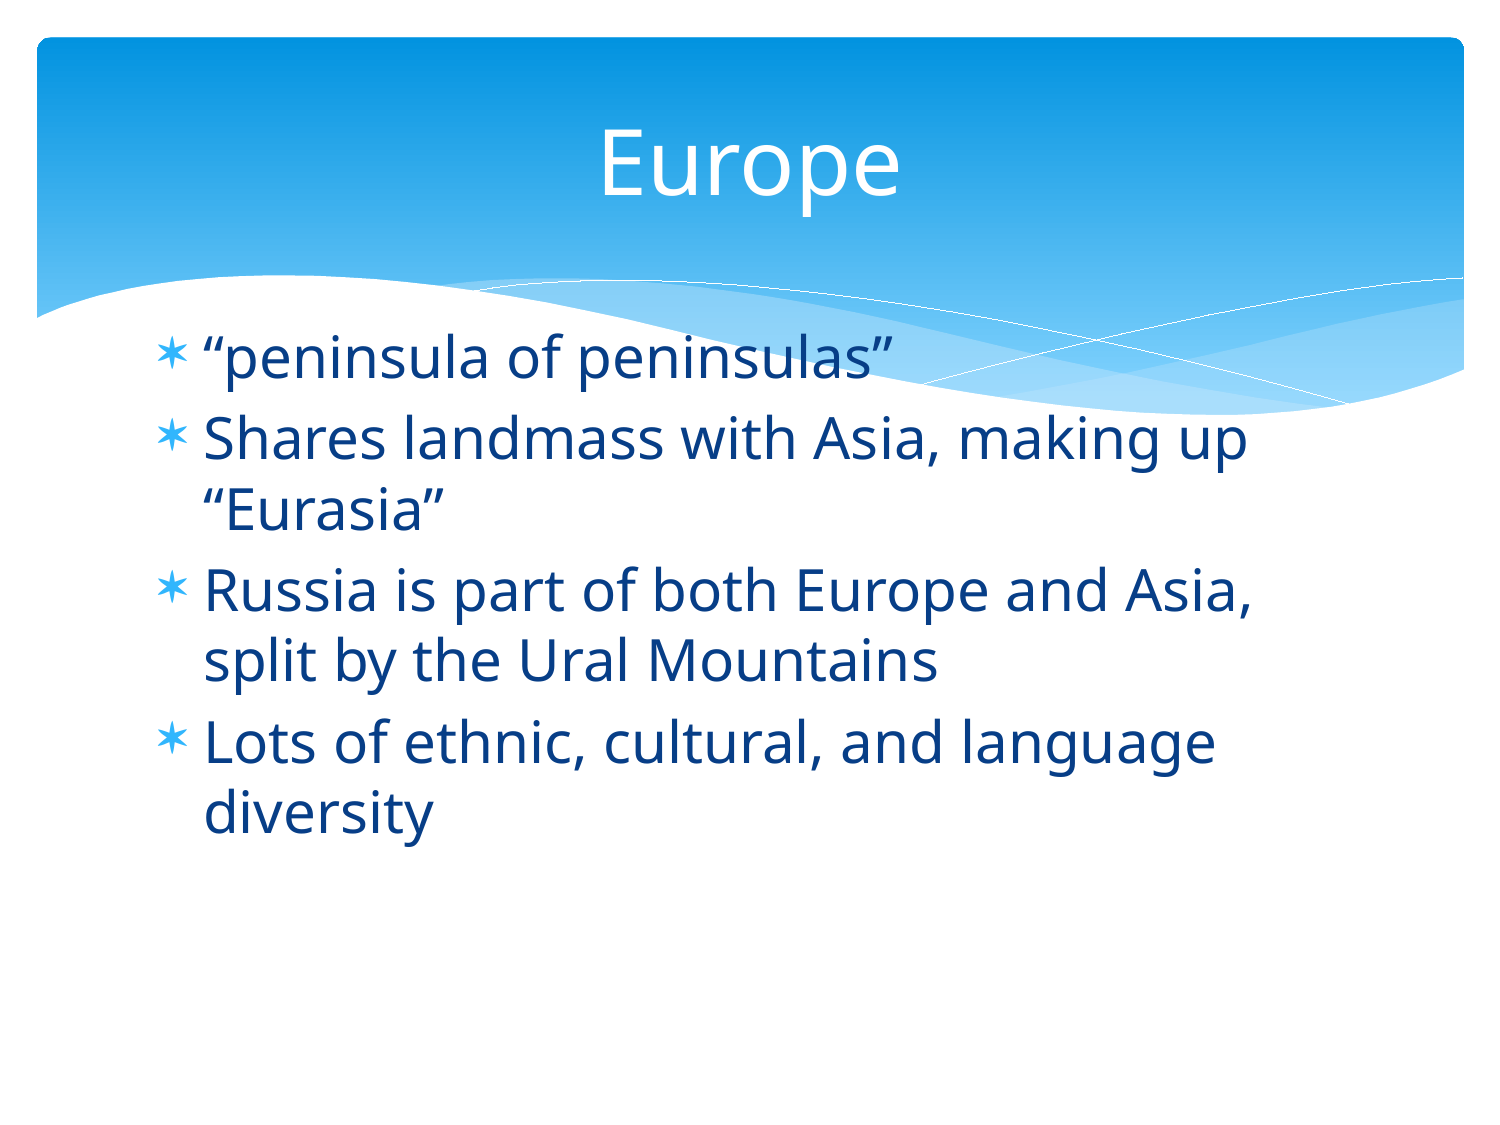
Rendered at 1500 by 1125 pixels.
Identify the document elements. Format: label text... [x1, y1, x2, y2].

title Europe [75, 55, 1425, 261]
list “peninsula of peninsulas” Shares landmass with Asia, making up “Eurasia” Russia is part of both Europe and Asia, split by the Ural Mountains Lots of ethnic, cultural, and language diversity [143, 312, 1359, 1005]
